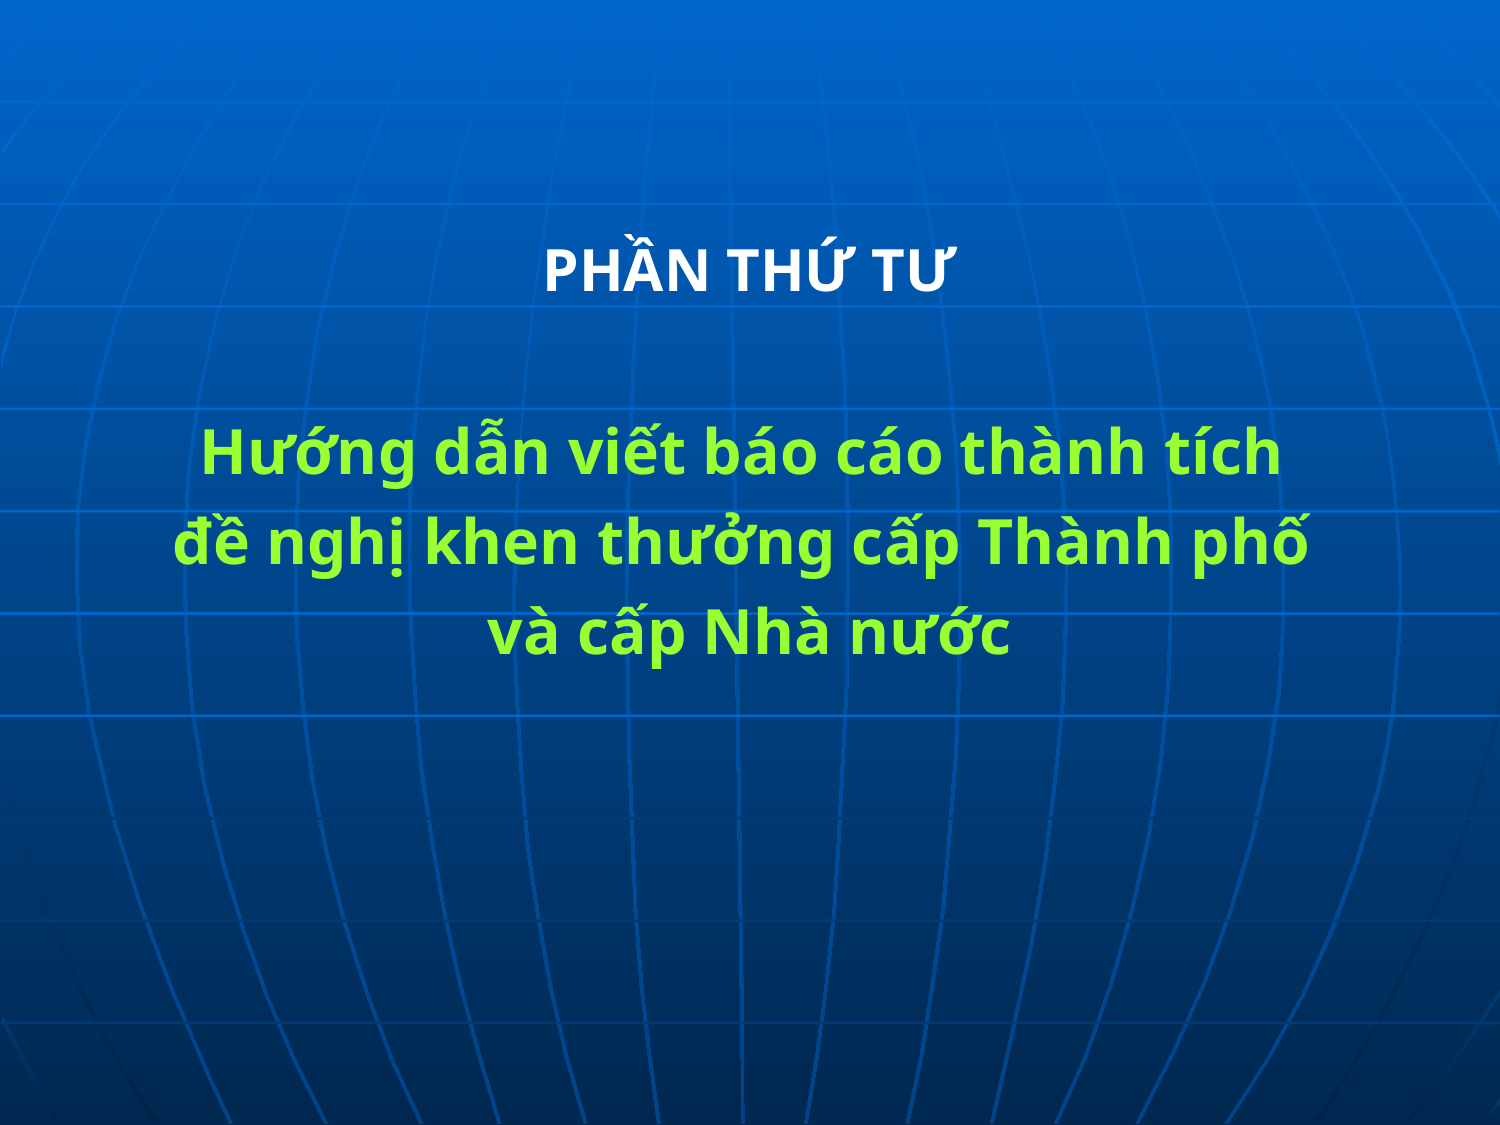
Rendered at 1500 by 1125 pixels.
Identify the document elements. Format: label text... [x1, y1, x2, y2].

list PHẦN THỨ TƯ Hướng dẫn viết báo cáo thành tích đề nghị khen thưởng cấp Thành phố và cấp Nhà nước [37, 62, 1463, 1088]
